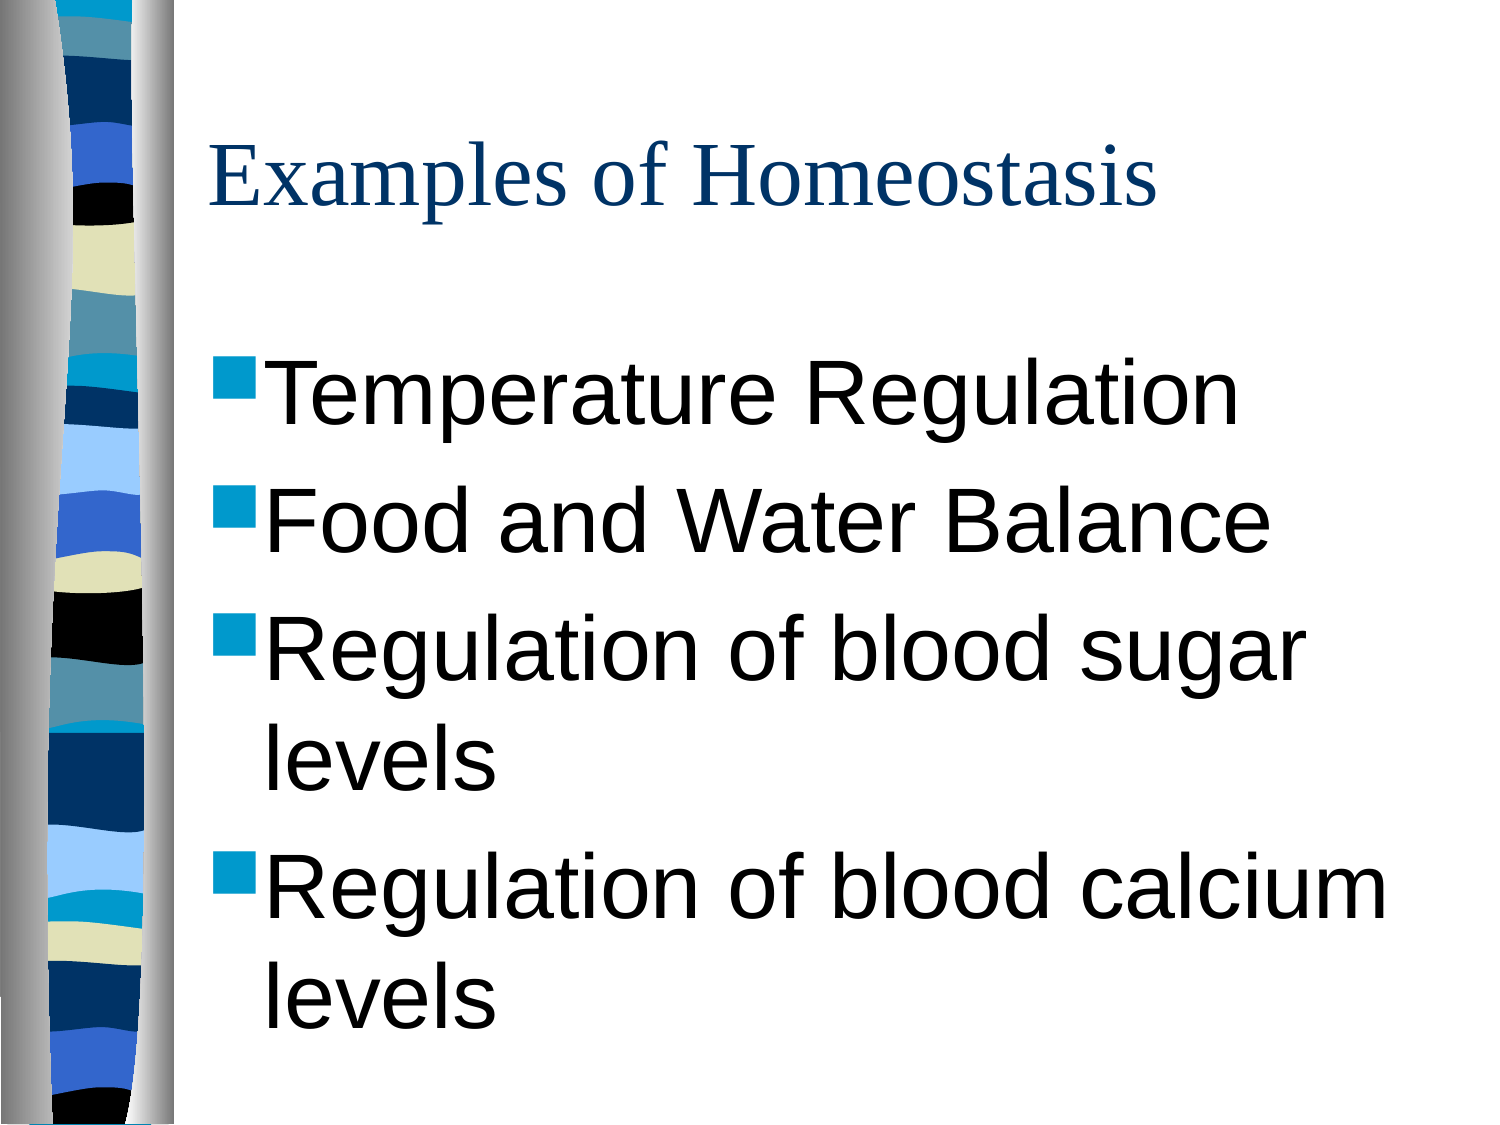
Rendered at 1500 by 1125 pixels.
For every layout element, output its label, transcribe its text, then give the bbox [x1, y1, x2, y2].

list Temperature Regulation Food and Water Balance Regulation of blood sugar levels Regulation of blood calcium levels [192, 324, 1468, 1001]
title Examples of Homeostasis [192, 74, 1468, 263]
